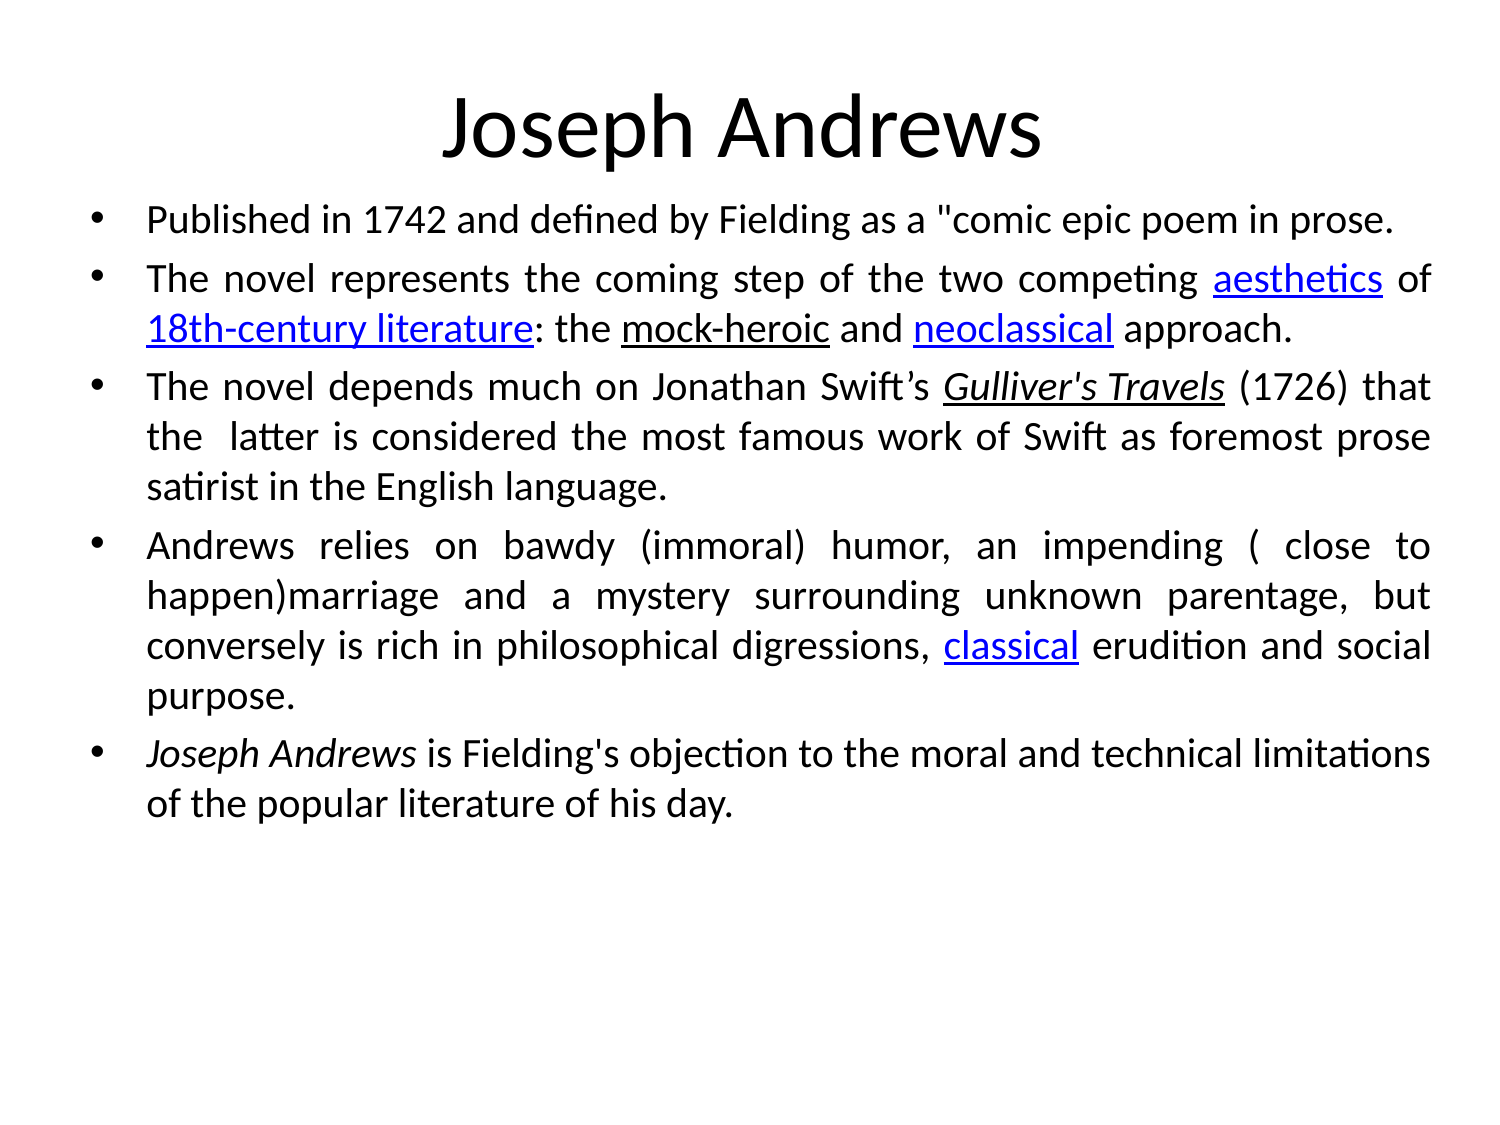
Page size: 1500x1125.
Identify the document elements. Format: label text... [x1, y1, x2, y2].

list Published in 1742 and defined by Fielding as a "comic epic poem in prose. The novel represents the coming step of the two competing aesthetics of 18th-century literature: the mock-heroic and neoclassical approach. The novel depends much on Jonathan Swift’s Gulliver's Travels (1726) that the latter is considered the most famous work of Swift as foremost prose satirist in the English language. Andrews relies on bawdy (immoral) humor, an impending ( close to happen)marriage and a mystery surrounding unknown parentage, but conversely is rich in philosophical digressions, classical erudition and social purpose. Joseph Andrews is Fielding's objection to the moral and technical limitations of the popular literature of his day. [75, 184, 1447, 1005]
title Joseph Andrews [75, 45, 1412, 184]
